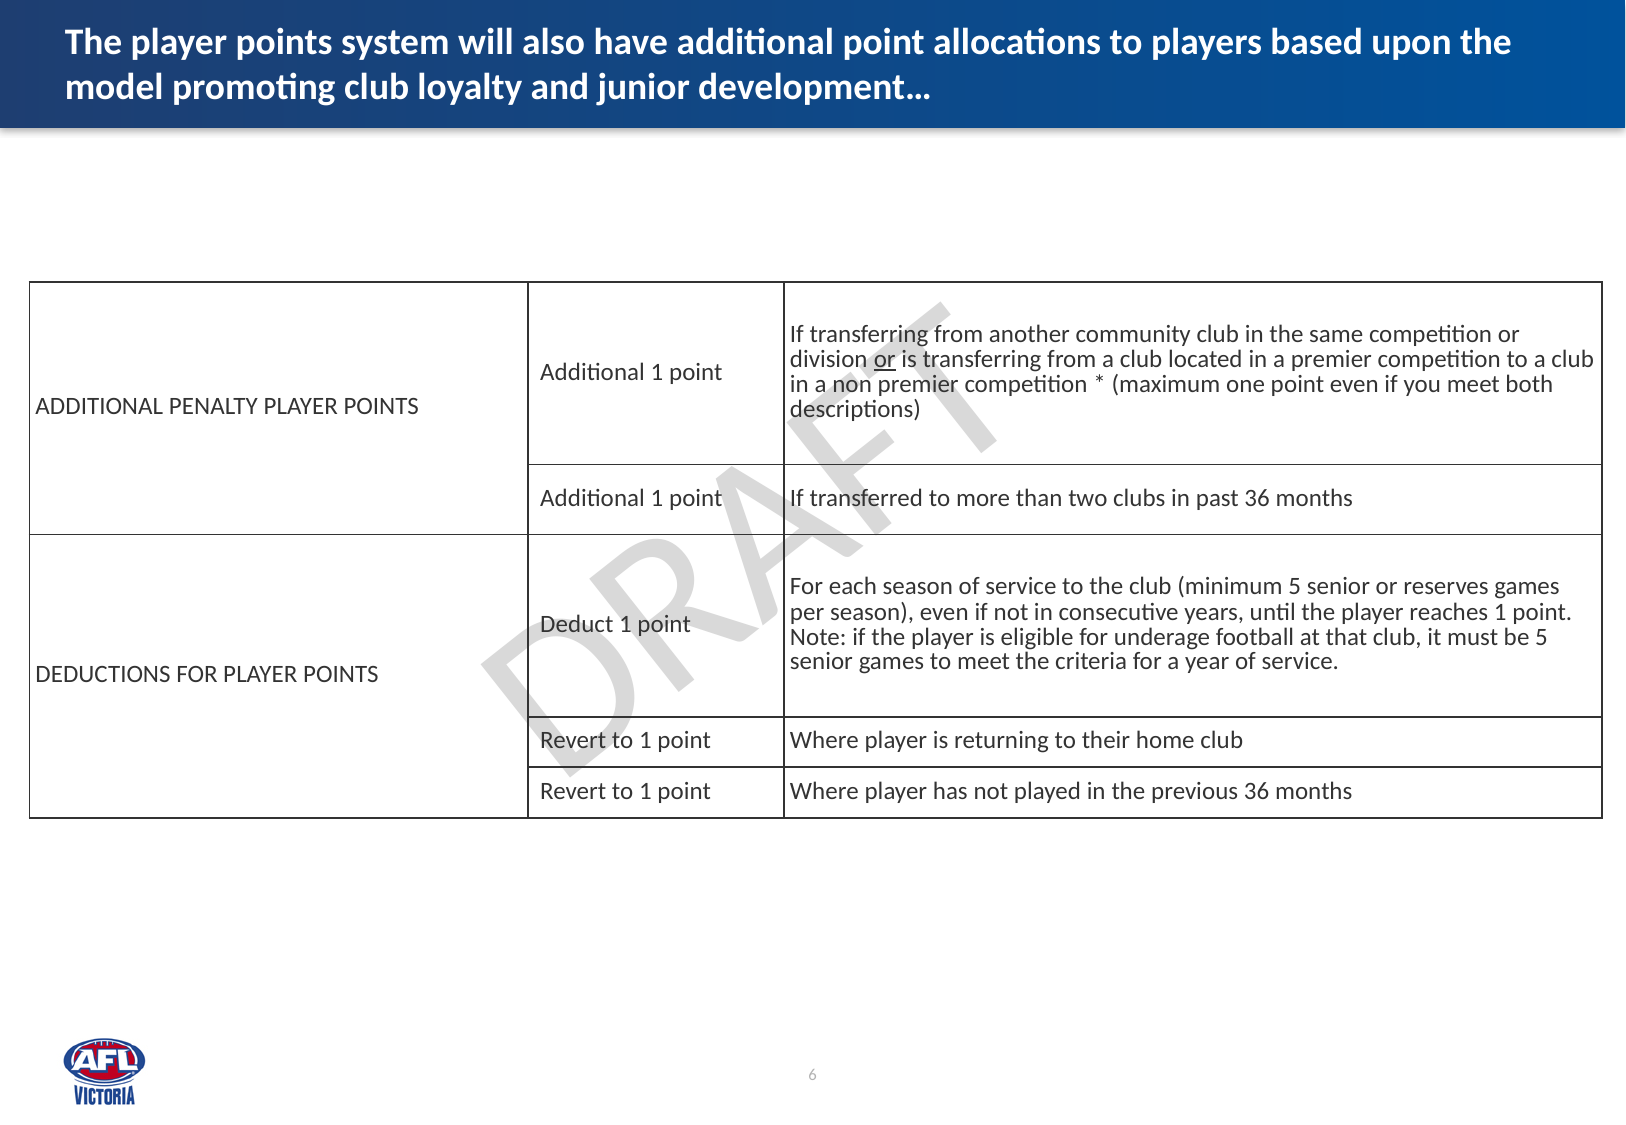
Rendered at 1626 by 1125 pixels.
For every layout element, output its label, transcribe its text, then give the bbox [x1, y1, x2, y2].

table_cell Where player is returning to their home club [785, 718, 1601, 766]
table_cell Revert to 1 point [529, 768, 783, 817]
table_cell Additional 1 point [529, 465, 783, 534]
table_cell For each season of service to the club (minimum 5 senior or reserves games per season), even if not in consecutive years, until the player reaches 1 point. Note: if the player is eligible for underage football at that club, it must be 5 senior games to meet the criteria for a year of service. [785, 535, 1601, 716]
table_cell Where player has not played in the previous 36 months [785, 768, 1601, 817]
title The player points system will also have additional point allocations to players based upon the model promoting club loyalty and junior development… [64, 20, 1562, 107]
table_cell If transferred to more than two clubs in past 36 months [785, 465, 1601, 534]
table_cell Deduct 1 point [529, 535, 783, 716]
table_header Additional 1 point [529, 283, 783, 464]
table_cell Revert to 1 point [529, 718, 783, 766]
picture [56, 1022, 151, 1116]
table_cell DEDUCTIONS FOR PLAYER POINTS [30, 535, 527, 817]
table_header If transferring from another community club in the same competition or division or is transferring from a club located in a premier competition to a club in a non premier competition * (maximum one point even if you meet both descriptions) [785, 283, 1601, 464]
table_header ADDITIONAL PENALTY PLAYER POINTS [30, 283, 527, 534]
